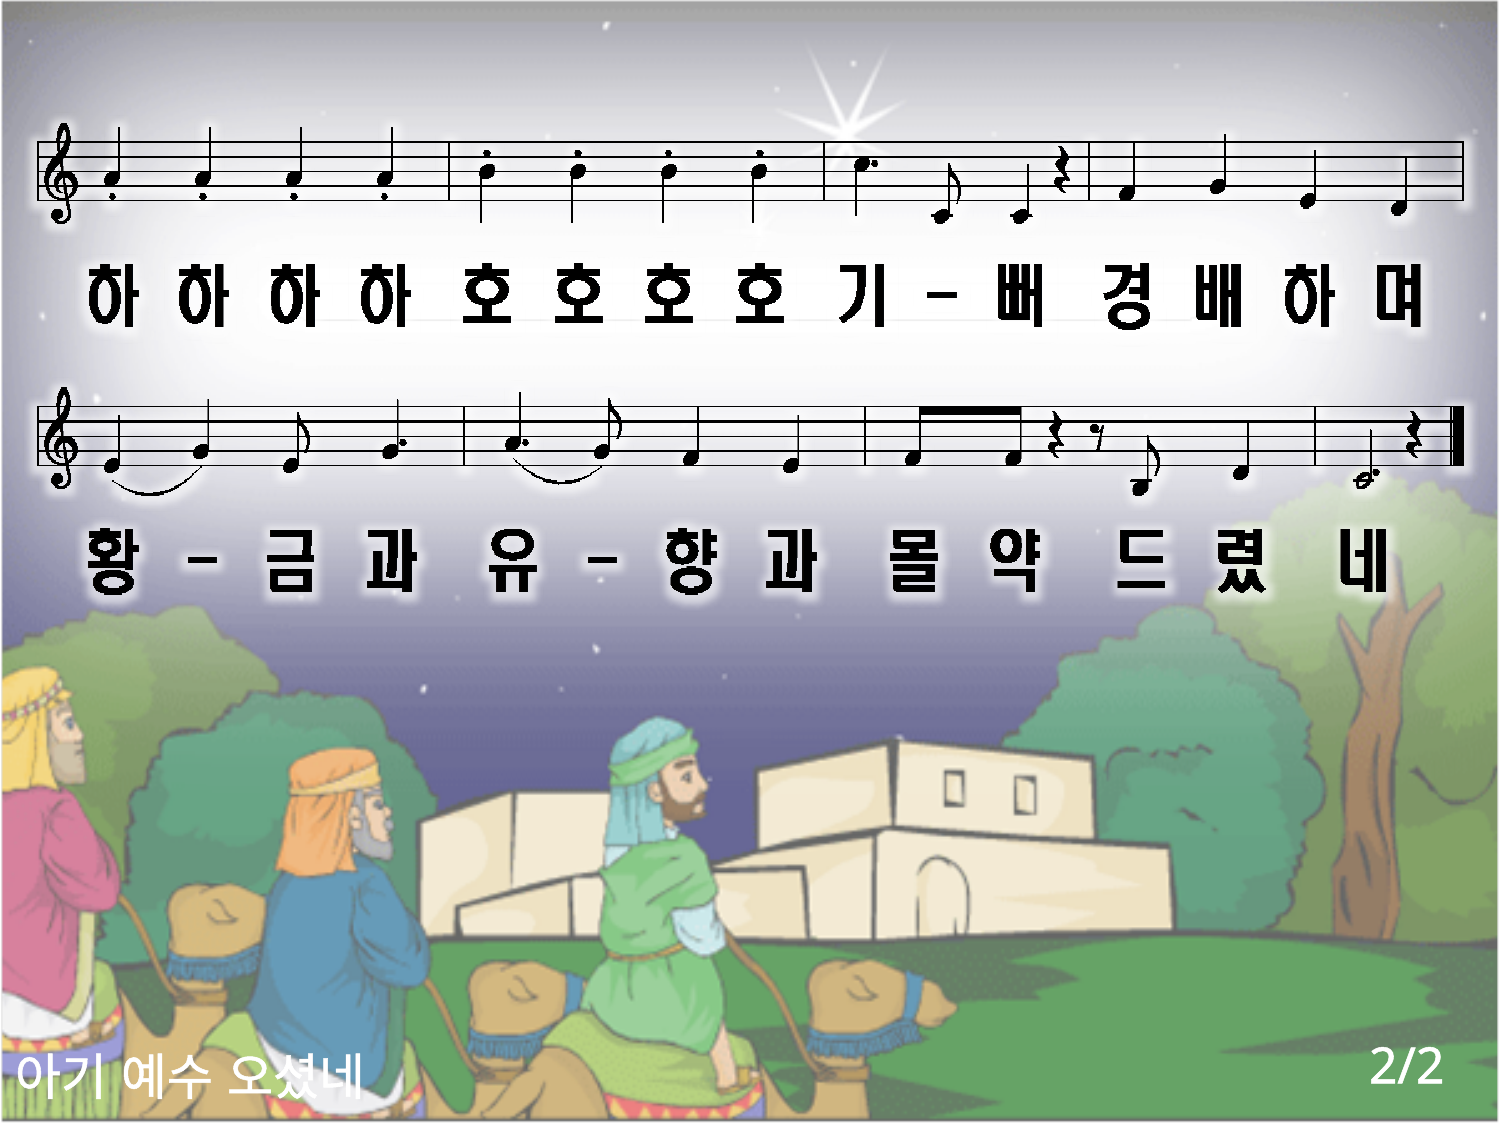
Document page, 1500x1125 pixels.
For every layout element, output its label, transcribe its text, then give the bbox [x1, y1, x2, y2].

text_box 아기 예수 오셨네 [0, 1037, 380, 1113]
picture [0, 23, 1500, 727]
text_box 2/2 [1353, 1025, 1460, 1101]
